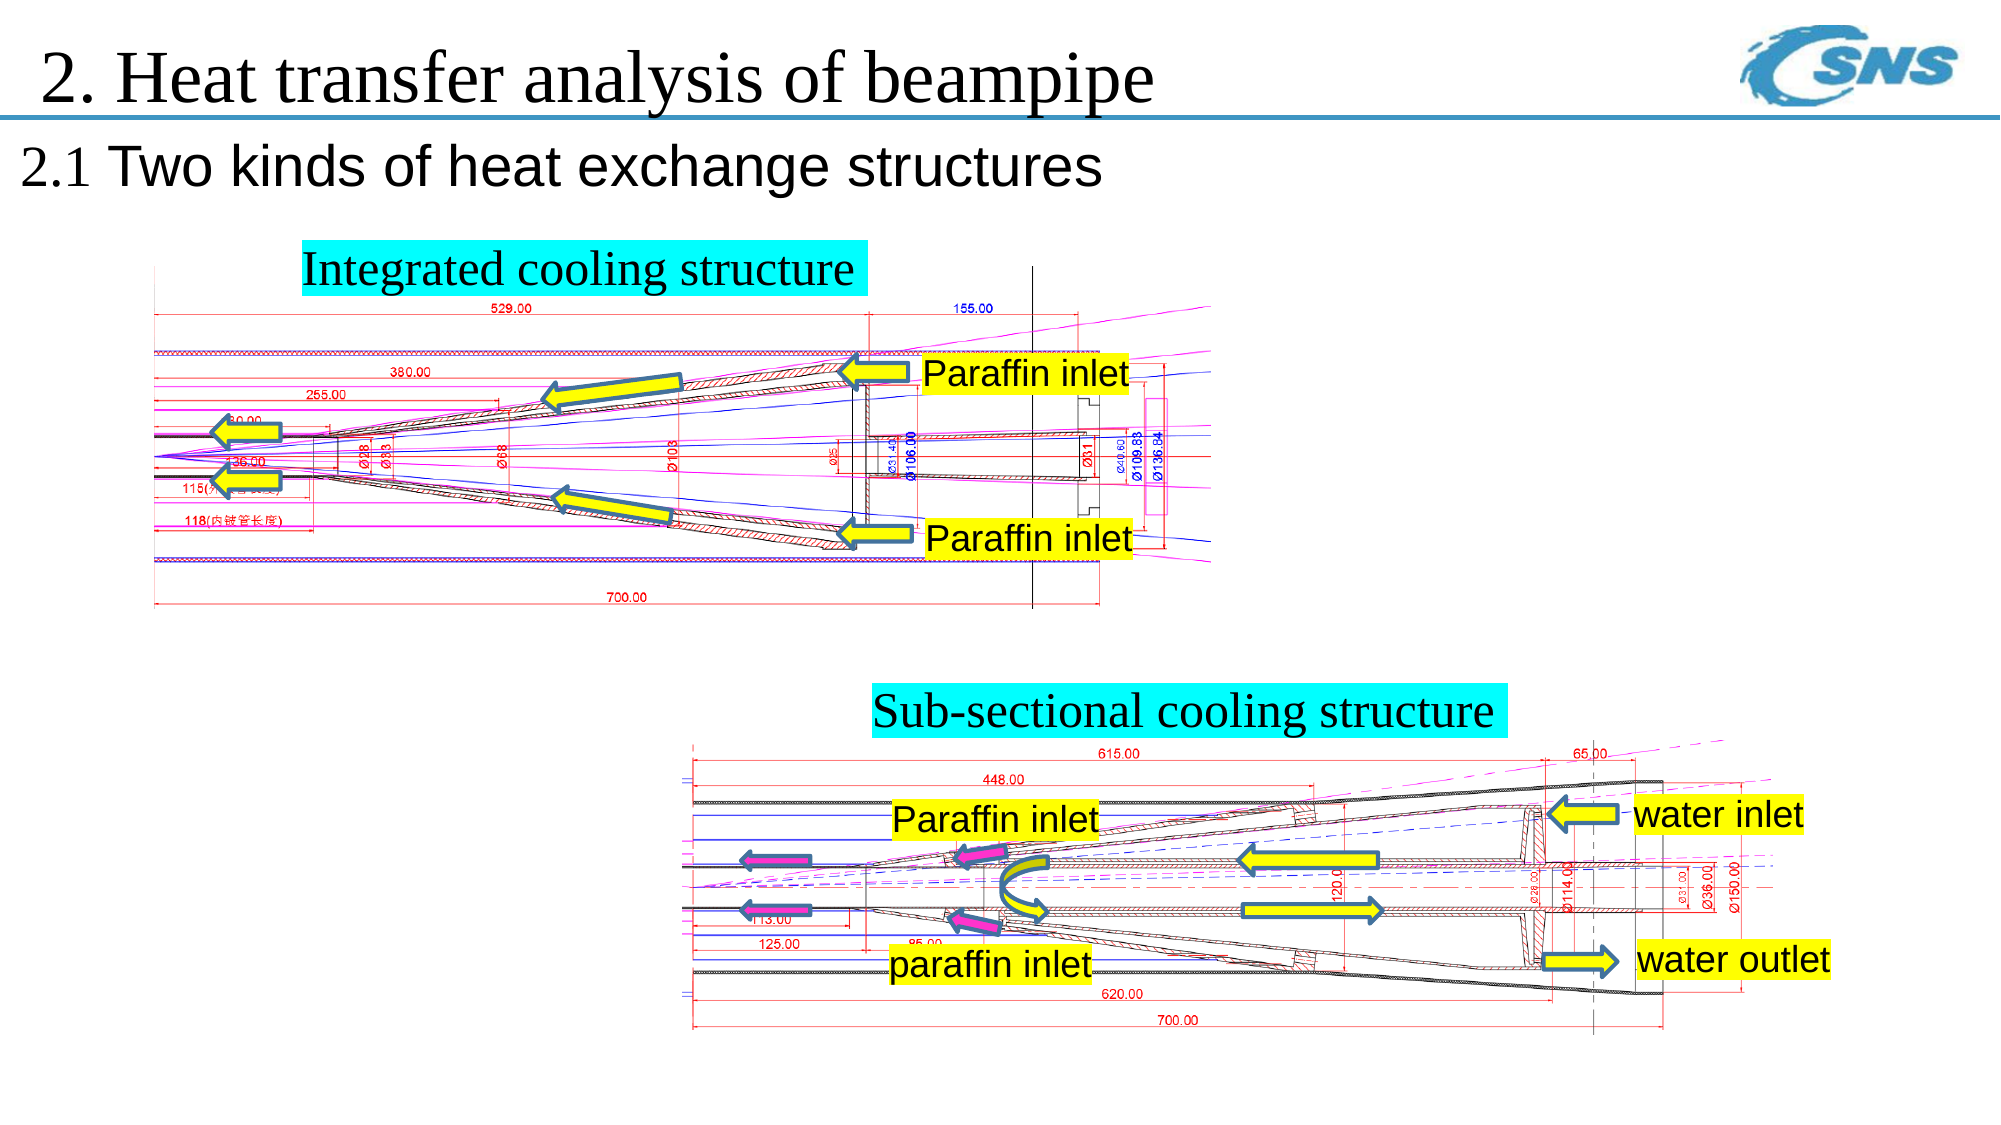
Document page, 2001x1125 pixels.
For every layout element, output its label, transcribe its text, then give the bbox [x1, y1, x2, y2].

text_box Sub-sectional cooling structure [857, 669, 1632, 733]
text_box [682, 740, 1851, 1035]
text_box 2. Heat transfer analysis of beampipe [25, 19, 1172, 125]
text_box 2.1 Two kinds of heat exchange structures [5, 121, 1137, 206]
picture [1740, 25, 1965, 112]
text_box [154, 265, 1212, 610]
text_box Integrated cooling structure [286, 227, 996, 258]
